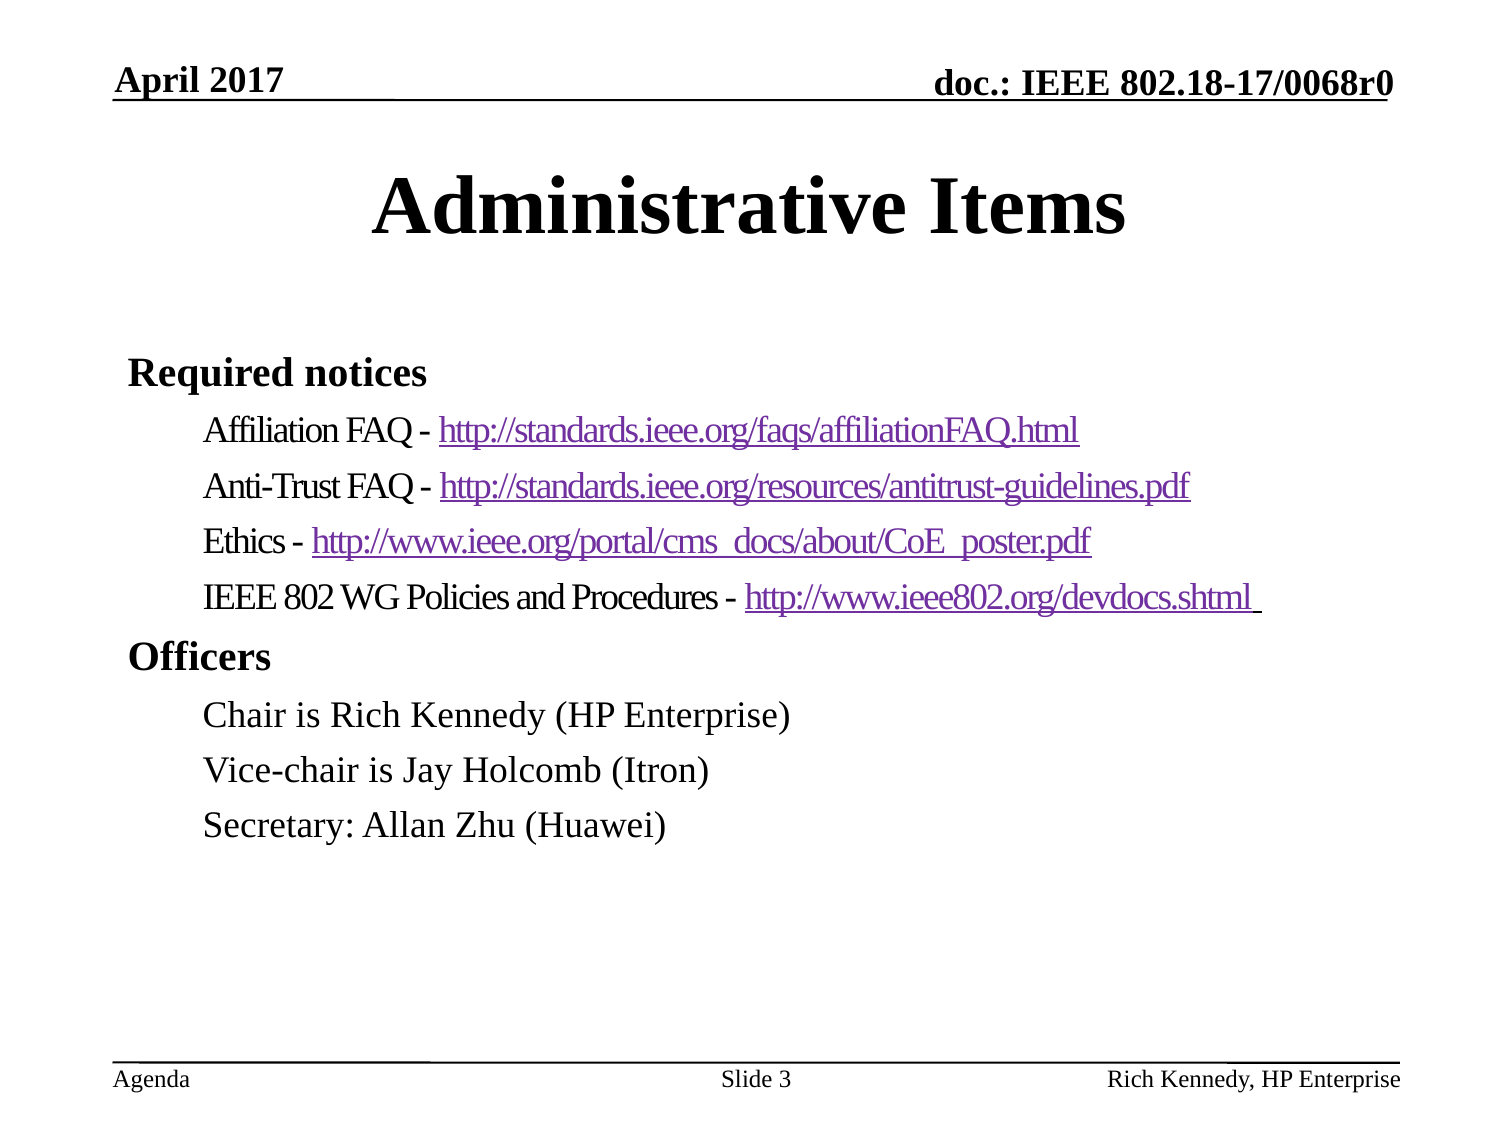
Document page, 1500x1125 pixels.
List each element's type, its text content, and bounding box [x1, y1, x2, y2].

footer Rich Kennedy, HP Enterprise [878, 1061, 1402, 1093]
slide_number Slide 3 [712, 1061, 800, 1123]
list Required notices Affiliation FAQ - http://standards.ieee.org/faqs/affiliationFAQ.html Anti-Trust FAQ - http://standards.ieee.org/resources/antitrust-guidelines.pdf Ethics - http://www.ieee.org/portal/cms_docs/about/CoE_poster.pdf IEEE 802 WG Policies and Procedures - http://www.ieee802.org/devdocs.shtml Officers Chair is Rich Kennedy (HP Enterprise) Vice-chair is Jay Holcomb (Itron) Secretary: Allan Zhu (Huawei) [112, 337, 1388, 1013]
title Administrative Items [112, 112, 1388, 288]
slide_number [114, 54, 376, 101]
